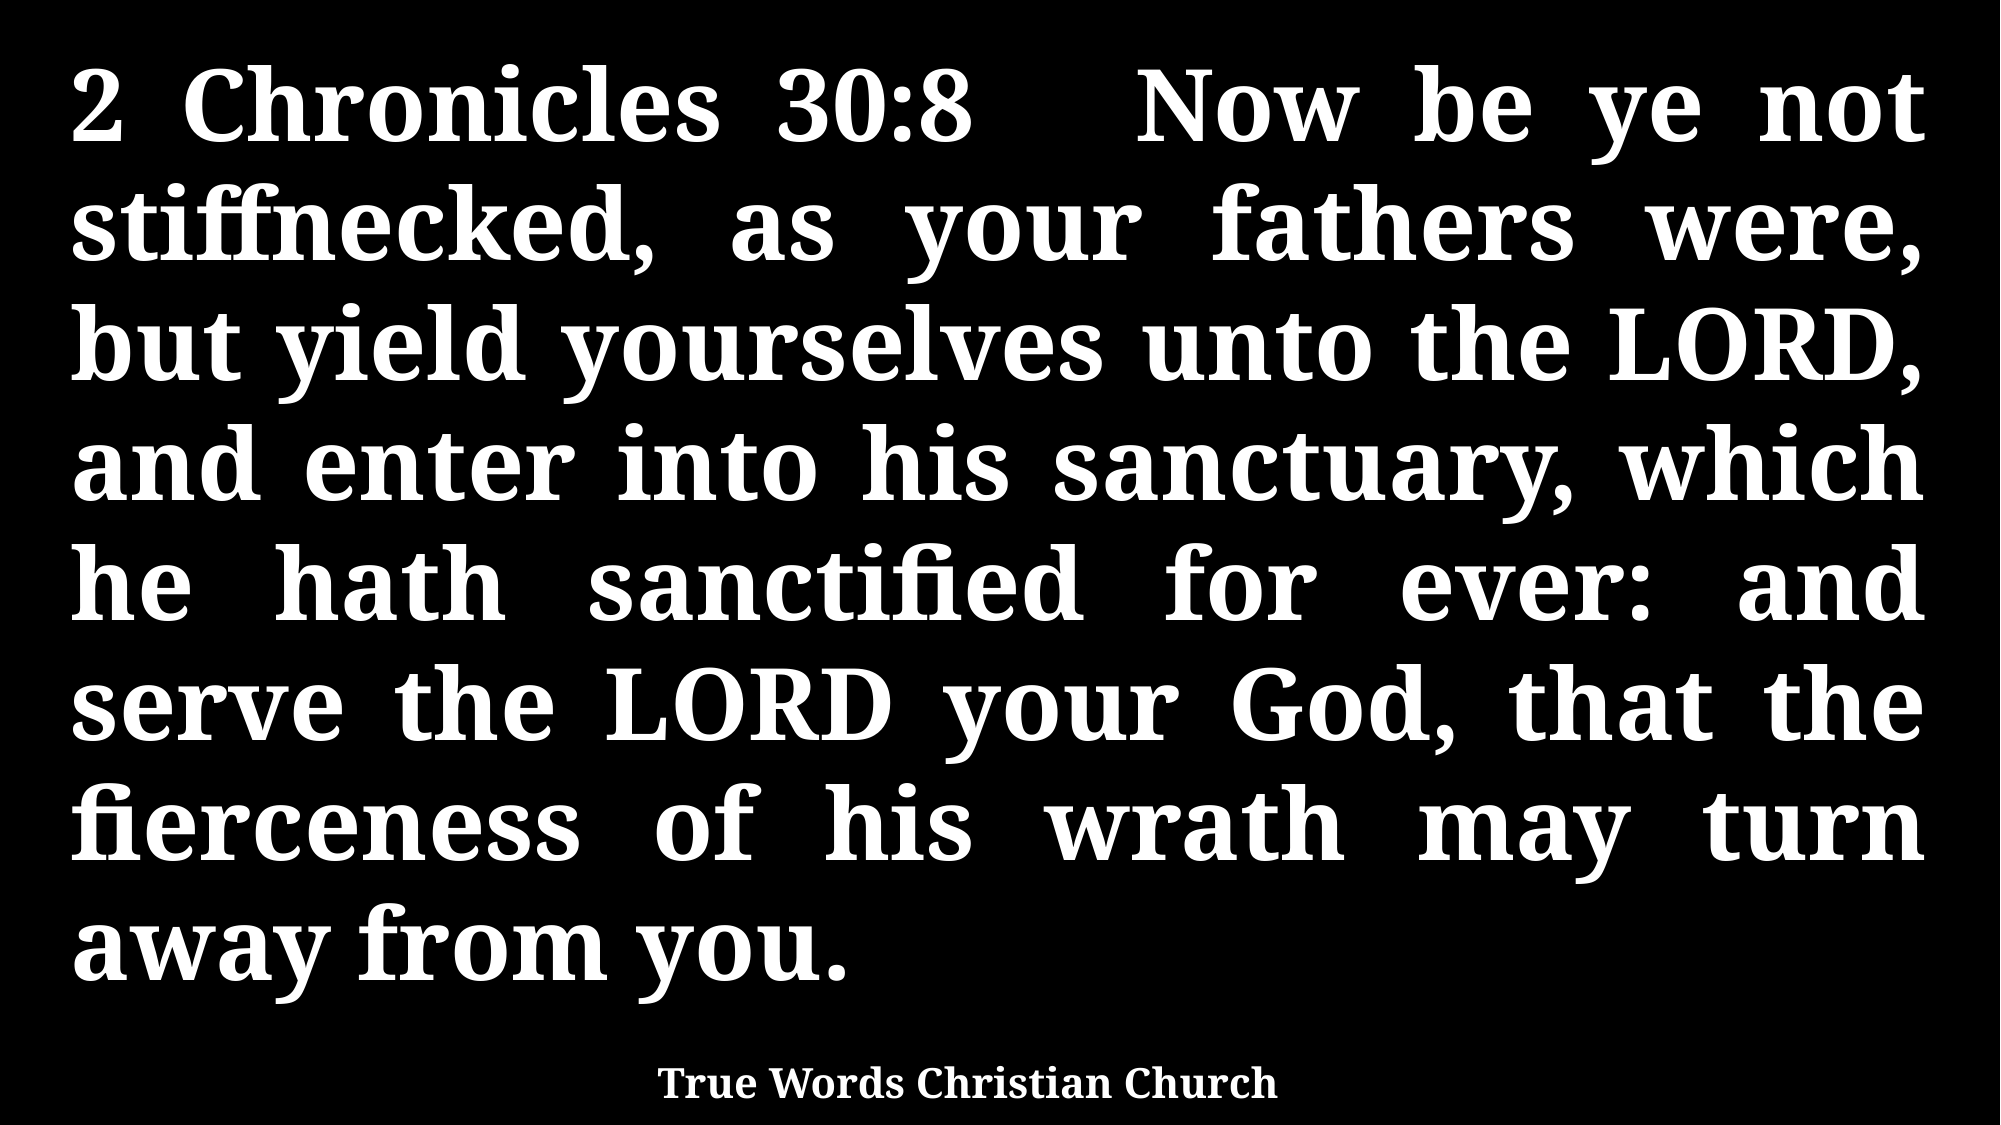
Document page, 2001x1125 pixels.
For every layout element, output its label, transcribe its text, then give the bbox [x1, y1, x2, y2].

text_box True Words Christian Church [642, 1049, 1294, 1114]
text_box 2 Chronicles 30:8 Now be ye not stiffnecked, as your fathers were, but yield yourselves unto the LORD, and enter into his sanctuary, which he hath sanctified for ever: and serve the LORD your God, that the fierceness of his wrath may turn away from you. [55, 33, 1944, 1008]
